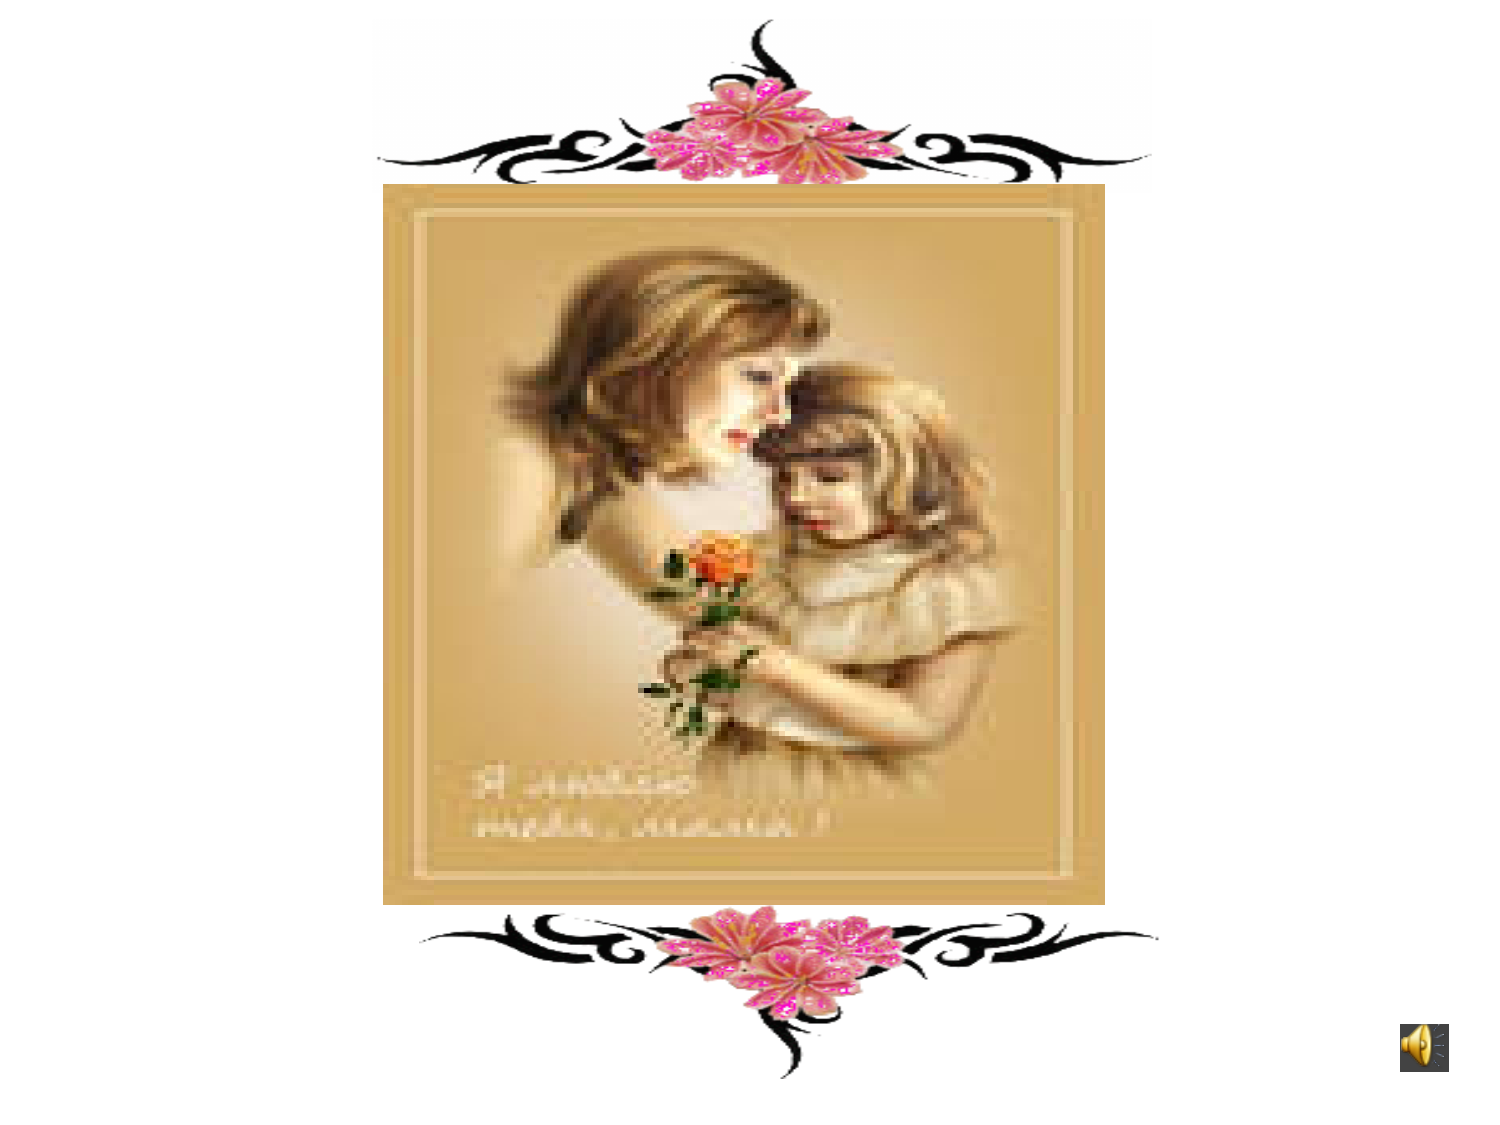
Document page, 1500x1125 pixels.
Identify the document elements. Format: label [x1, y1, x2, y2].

picture [1399, 1022, 1450, 1074]
picture [371, 18, 1164, 1079]
